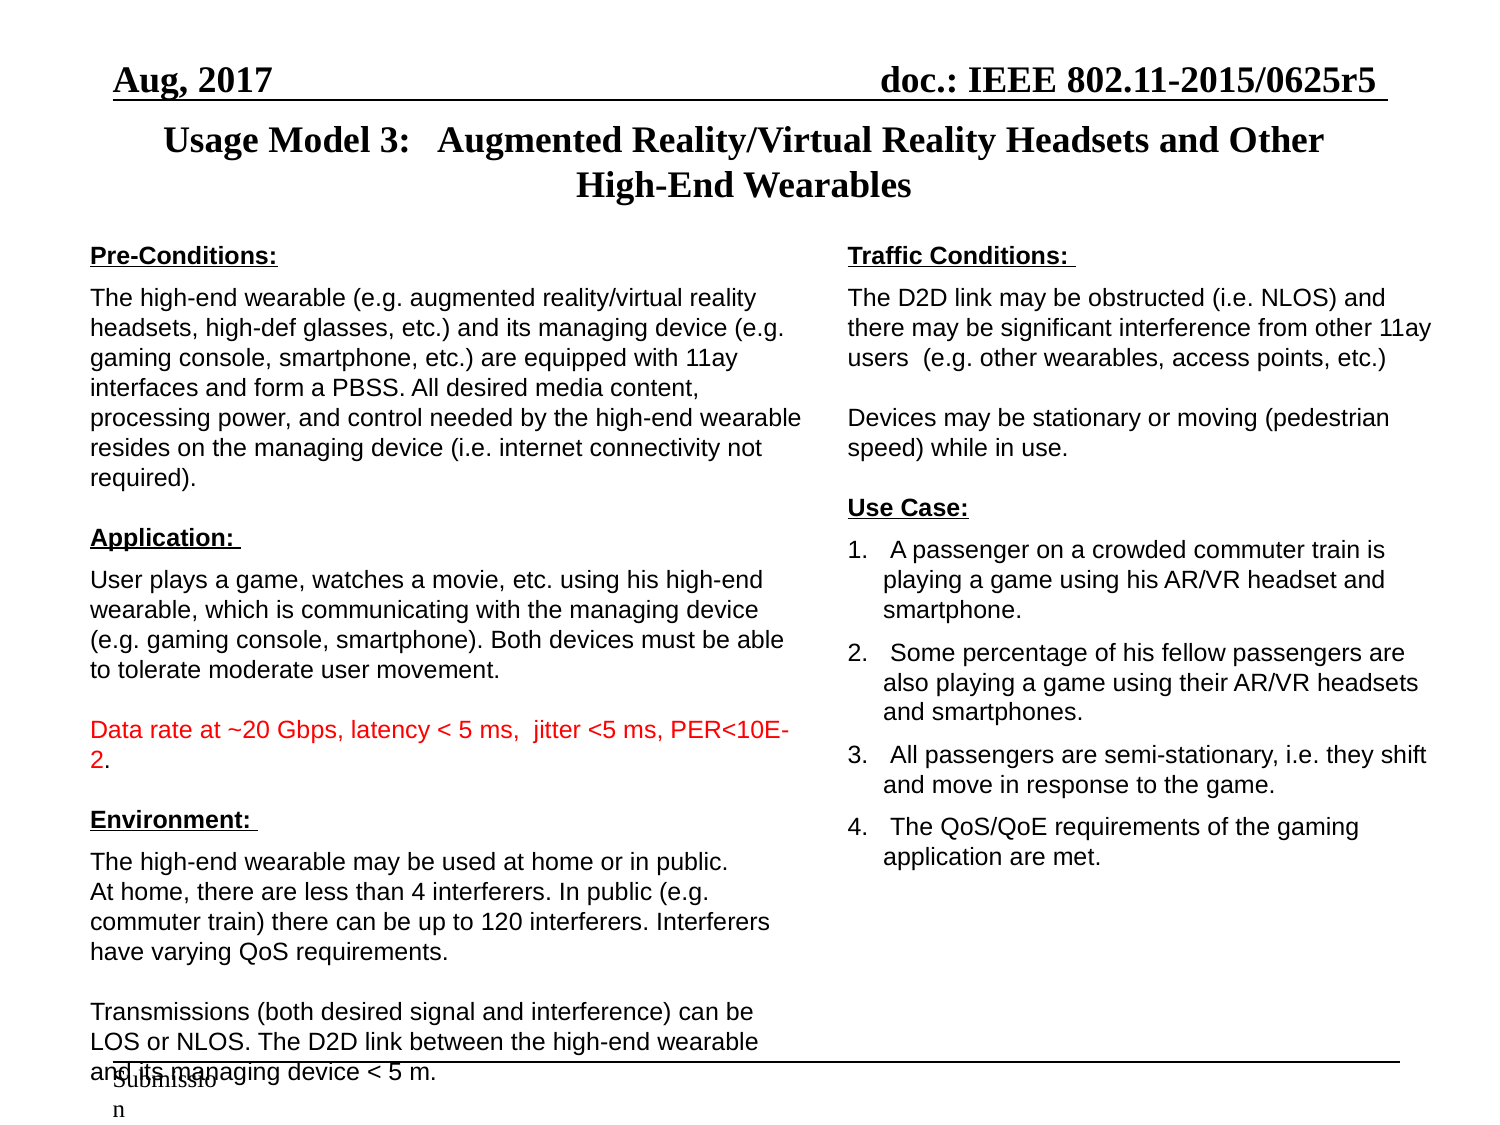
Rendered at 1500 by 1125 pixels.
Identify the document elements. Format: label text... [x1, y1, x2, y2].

text_box Pre-Conditions: The high-end wearable (e.g. augmented reality/virtual reality headsets, high-def glasses, etc.) and its managing device (e.g. gaming console, smartphone, etc.) are equipped with 11ay interfaces and form a PBSS. All desired media content, processing power, and control needed by the high-end wearable resides on the managing device (i.e. internet connectivity not required). Application: User plays a game, watches a movie, etc. using his high-end wearable, which is communicating with the managing device (e.g. gaming console, smartphone). Both devices must be able to tolerate moderate user movement. Data rate at ~20 Gbps, latency < 5 ms, jitter <5 ms, PER<10E-2. Environment: The high-end wearable may be used at home or in public. At home, there are less than 4 interferers. In public (e.g. commuter train) there can be up to 120 interferers. Interferers have varying QoS requirements. Transmissions (both desired signal and interference) can be LOS or NLOS. The D2D link between the high-end wearable and its managing device < 5 m. [75, 231, 821, 1094]
title Usage Model 3: Augmented Reality/Virtual Reality Headsets and Other High-End Wearables [147, 112, 1341, 209]
text_box Traffic Conditions: The D2D link may be obstructed (i.e. NLOS) and there may be significant interference from other 11ay users (e.g. other wearables, access points, etc.) Devices may be stationary or moving (pedestrian speed) while in use. Use Case: A passenger on a crowded commuter train is playing a game using his AR/VR headset and smartphone. Some percentage of his fellow passengers are also playing a game using their AR/VR headsets and smartphones. All passengers are semi-stationary, i.e. they shift and move in response to the game. The QoS/QoE requirements of the gaming application are met. [832, 231, 1459, 1035]
